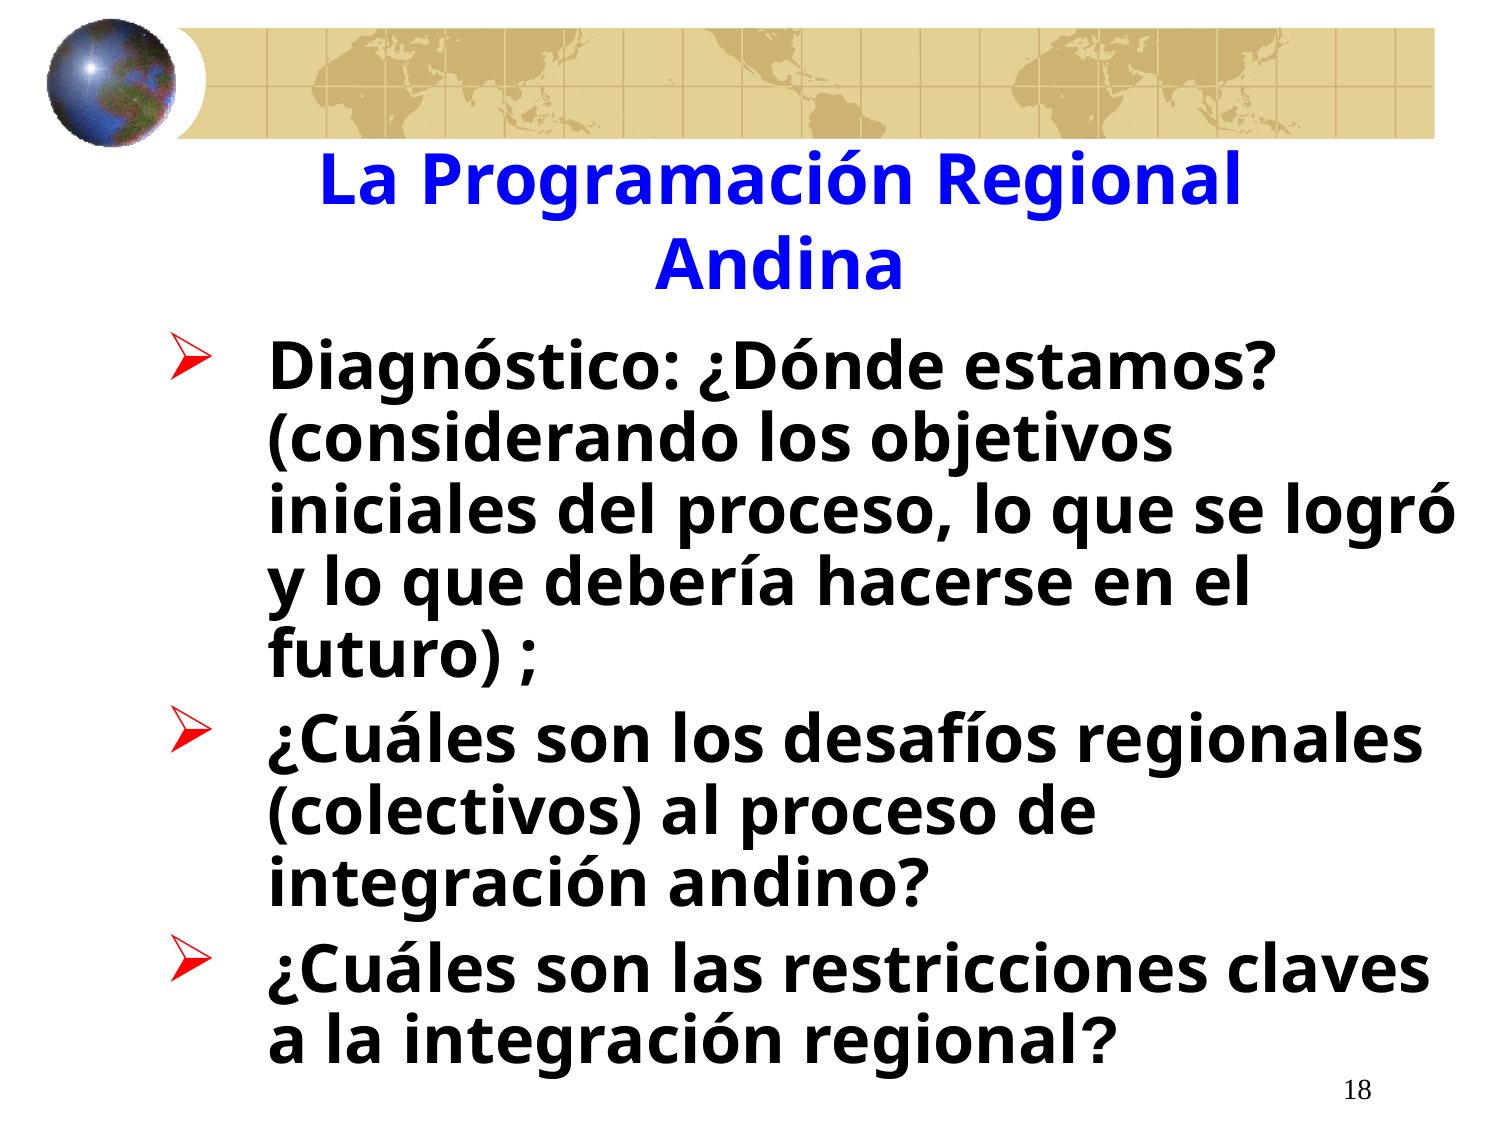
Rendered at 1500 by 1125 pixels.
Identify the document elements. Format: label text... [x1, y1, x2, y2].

picture [42, 14, 190, 151]
list Diagnóstico: ¿Dónde estamos? (considerando los objetivos iniciales del proceso, lo que se logró y lo que debería hacerse en el futuro) ; ¿Cuáles son los desafíos regionales (colectivos) al proceso de integración andino? ¿Cuáles son las restricciones claves a la integración regional? [149, 324, 1476, 1051]
slide_number 18 [1074, 1051, 1388, 1113]
title La Programación Regional Andina [199, 124, 1363, 313]
